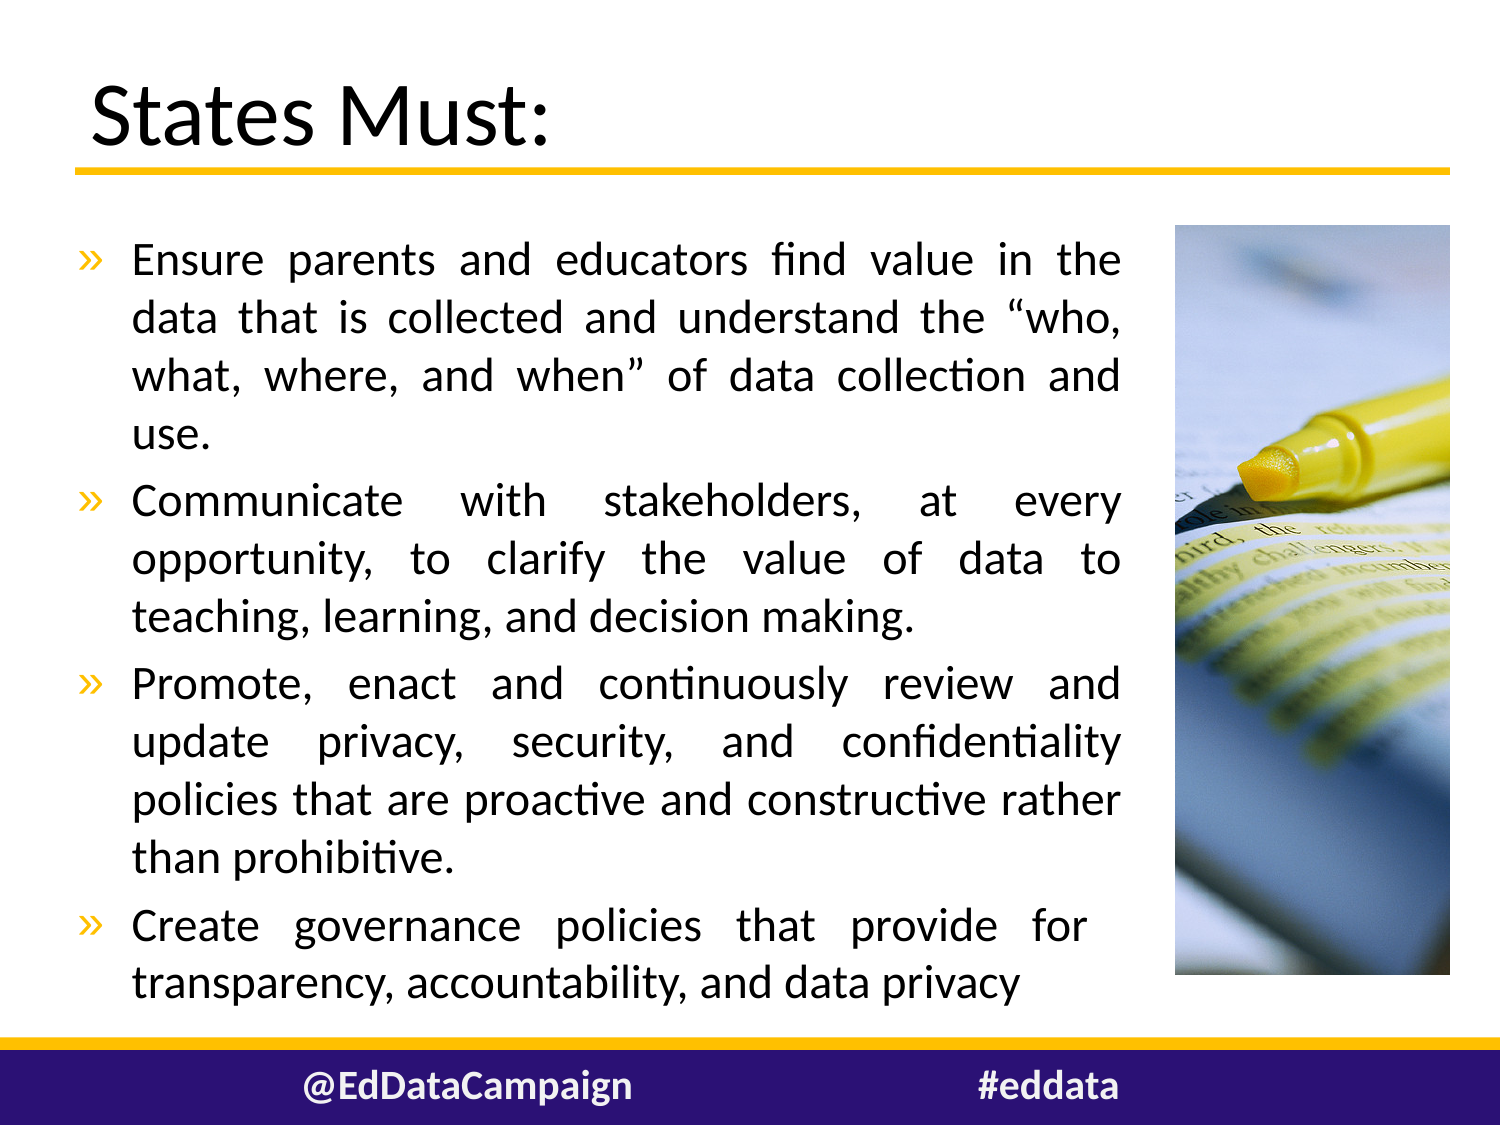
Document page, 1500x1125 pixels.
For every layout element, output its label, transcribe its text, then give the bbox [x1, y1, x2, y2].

text_box #eddata [963, 1050, 1135, 1115]
list Ensure parents and educators find value in the data that is collected and understand the “who, what, where, and when” of data collection and use. Communicate with stakeholders, at every opportunity, to clarify the value of data to teaching, learning, and decision making. Promote, enact and continuously review and update privacy, security, and confidentiality policies that are proactive and constructive rather than prohibitive. Create governance policies that provide for transparency, accountability, and data privacy [62, 220, 1138, 1025]
text_box [1425, 165, 1452, 177]
picture [1174, 224, 1451, 976]
title States Must: [75, 29, 1425, 188]
text_box @EdDataCampaign [285, 1050, 649, 1115]
text_box [0, 1052, 1500, 1125]
text_box [0, 1035, 1500, 1052]
